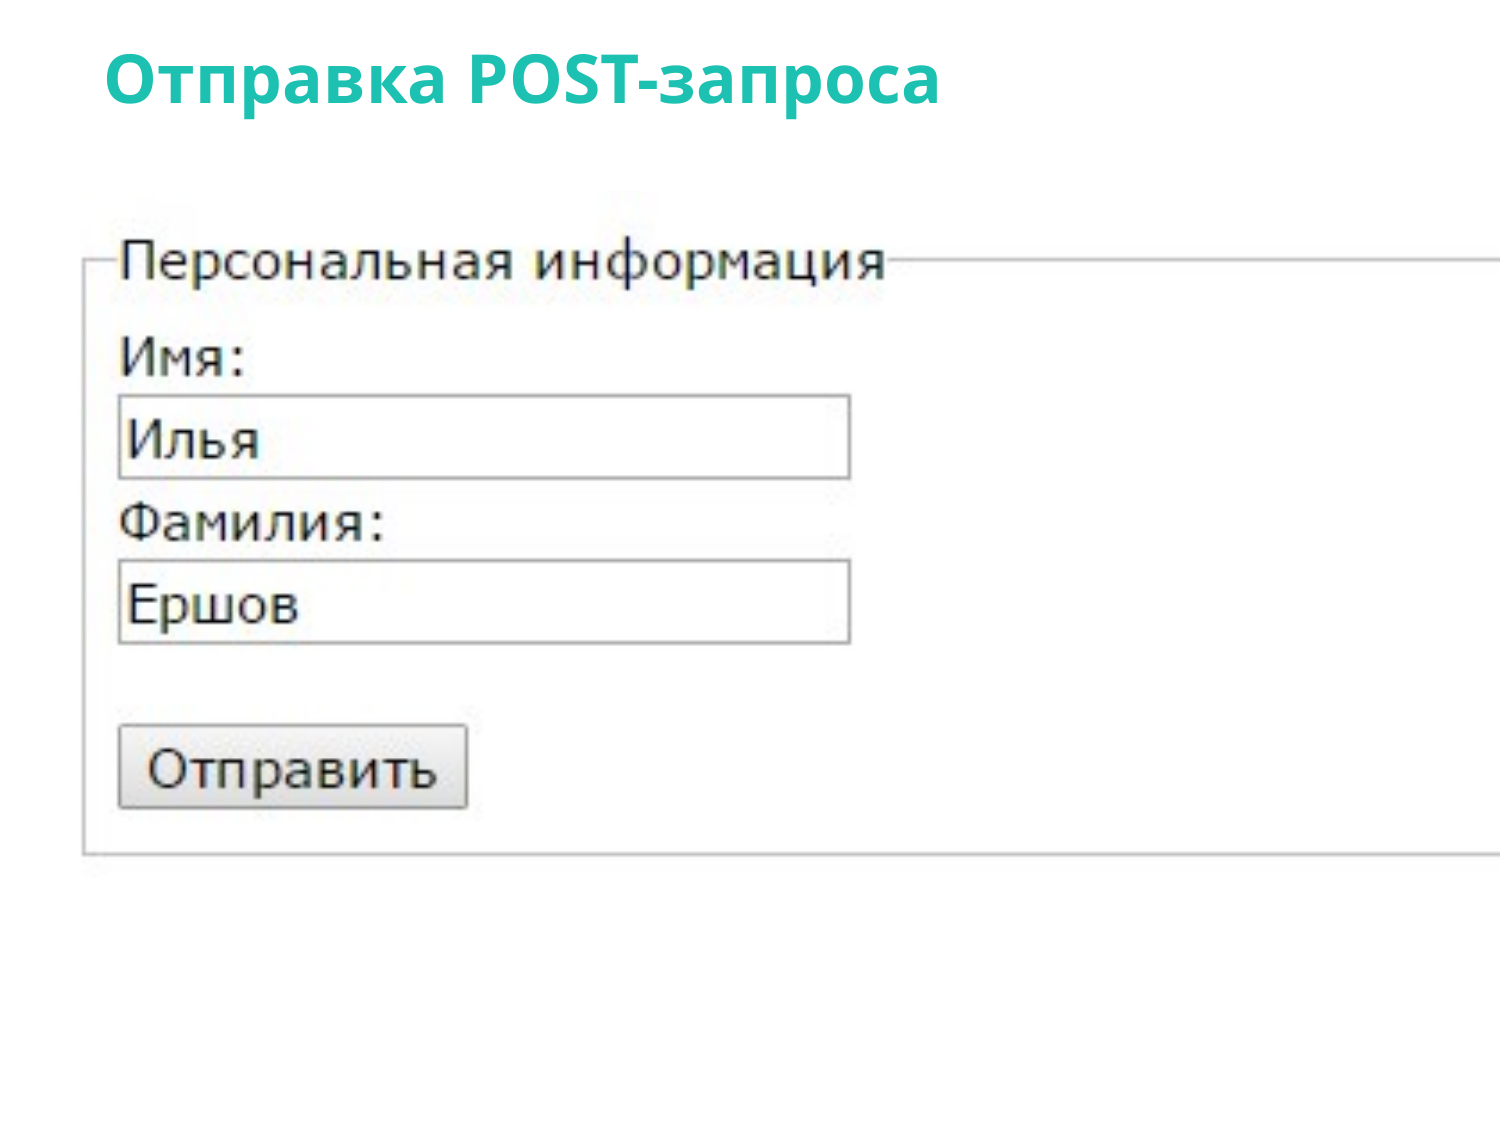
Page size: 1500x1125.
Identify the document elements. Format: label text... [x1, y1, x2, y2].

title Отправка POST-запроса [88, 37, 1383, 126]
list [26, 191, 1500, 929]
